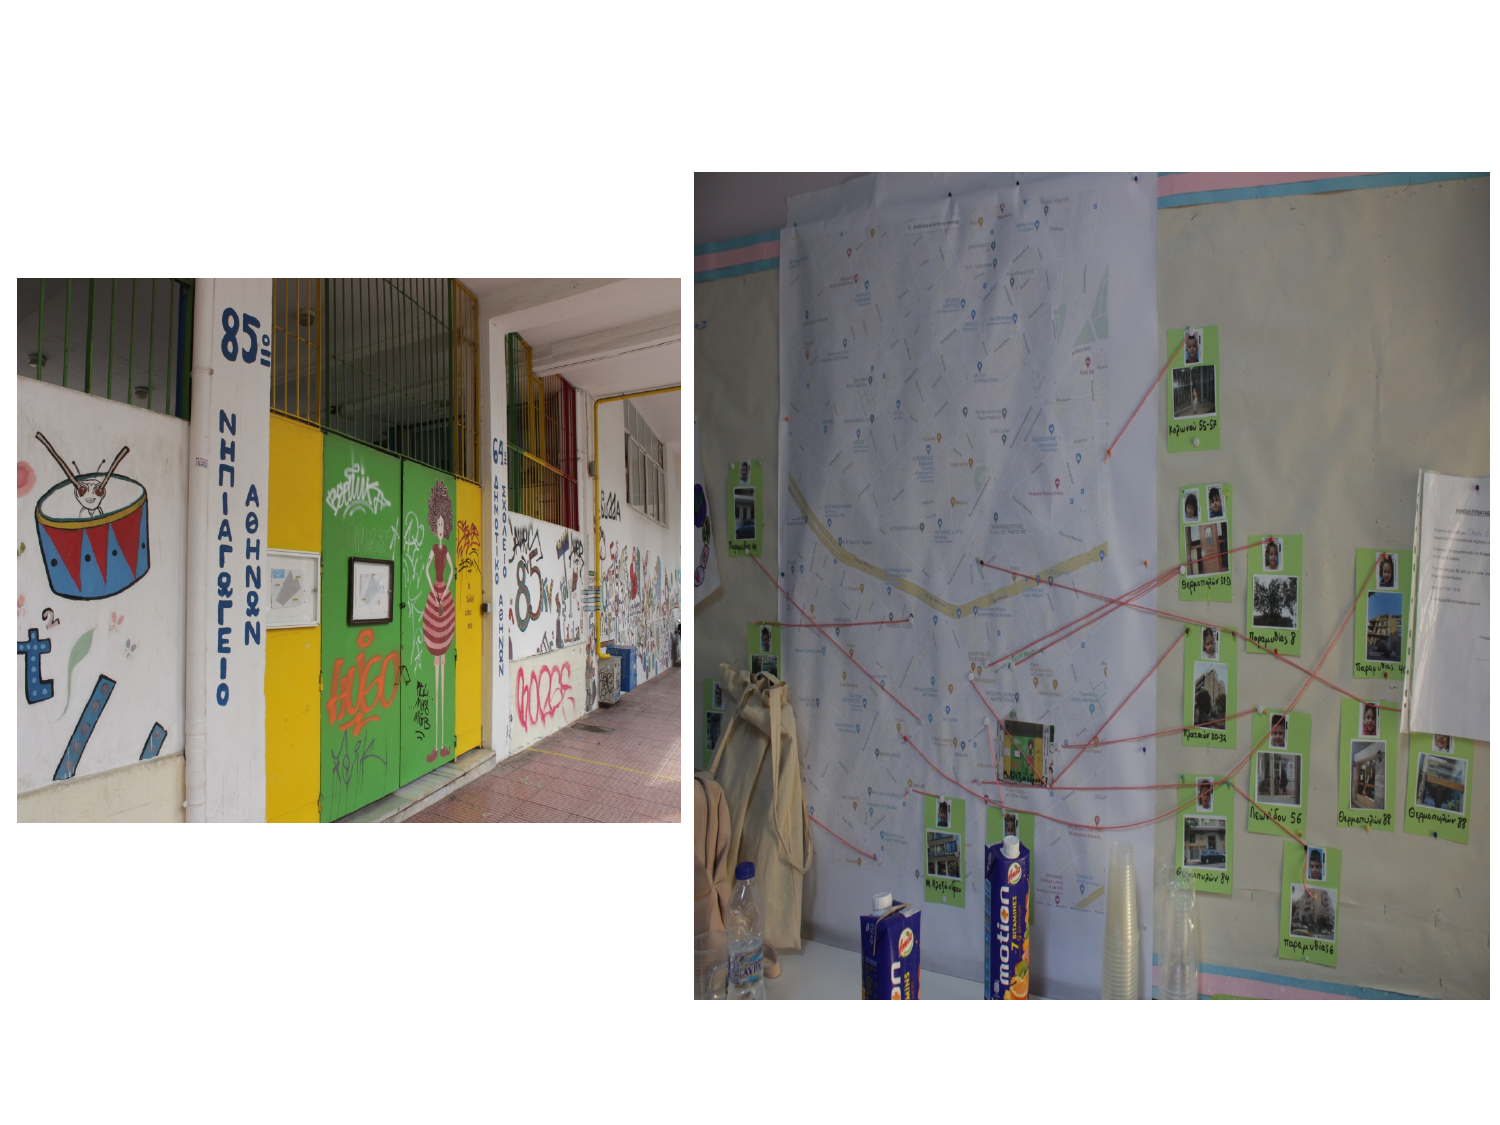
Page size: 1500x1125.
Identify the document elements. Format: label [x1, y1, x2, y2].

list [694, 172, 1490, 1000]
list [17, 278, 681, 823]
